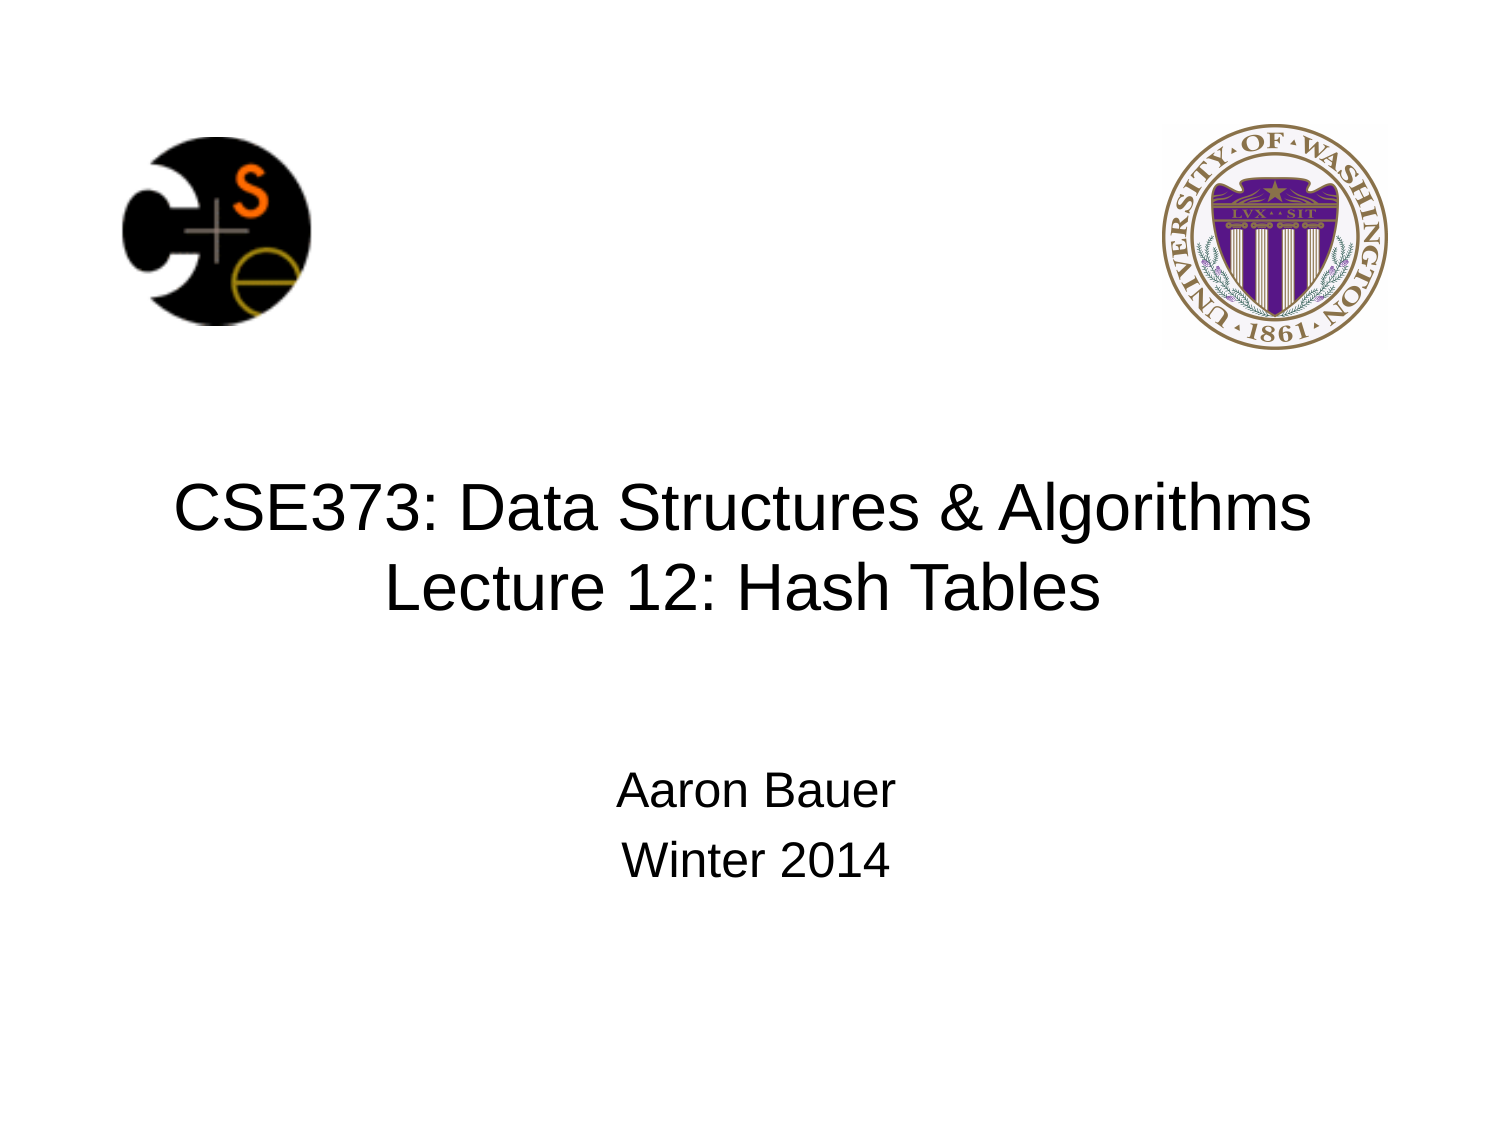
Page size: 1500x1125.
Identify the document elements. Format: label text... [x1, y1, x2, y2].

picture [1162, 124, 1388, 351]
subtitle Aaron Bauer Winter 2014 [212, 749, 1301, 951]
picture [62, 137, 376, 326]
title CSE373: Data Structures & Algorithms Lecture 12: Hash Tables [62, 424, 1426, 663]
